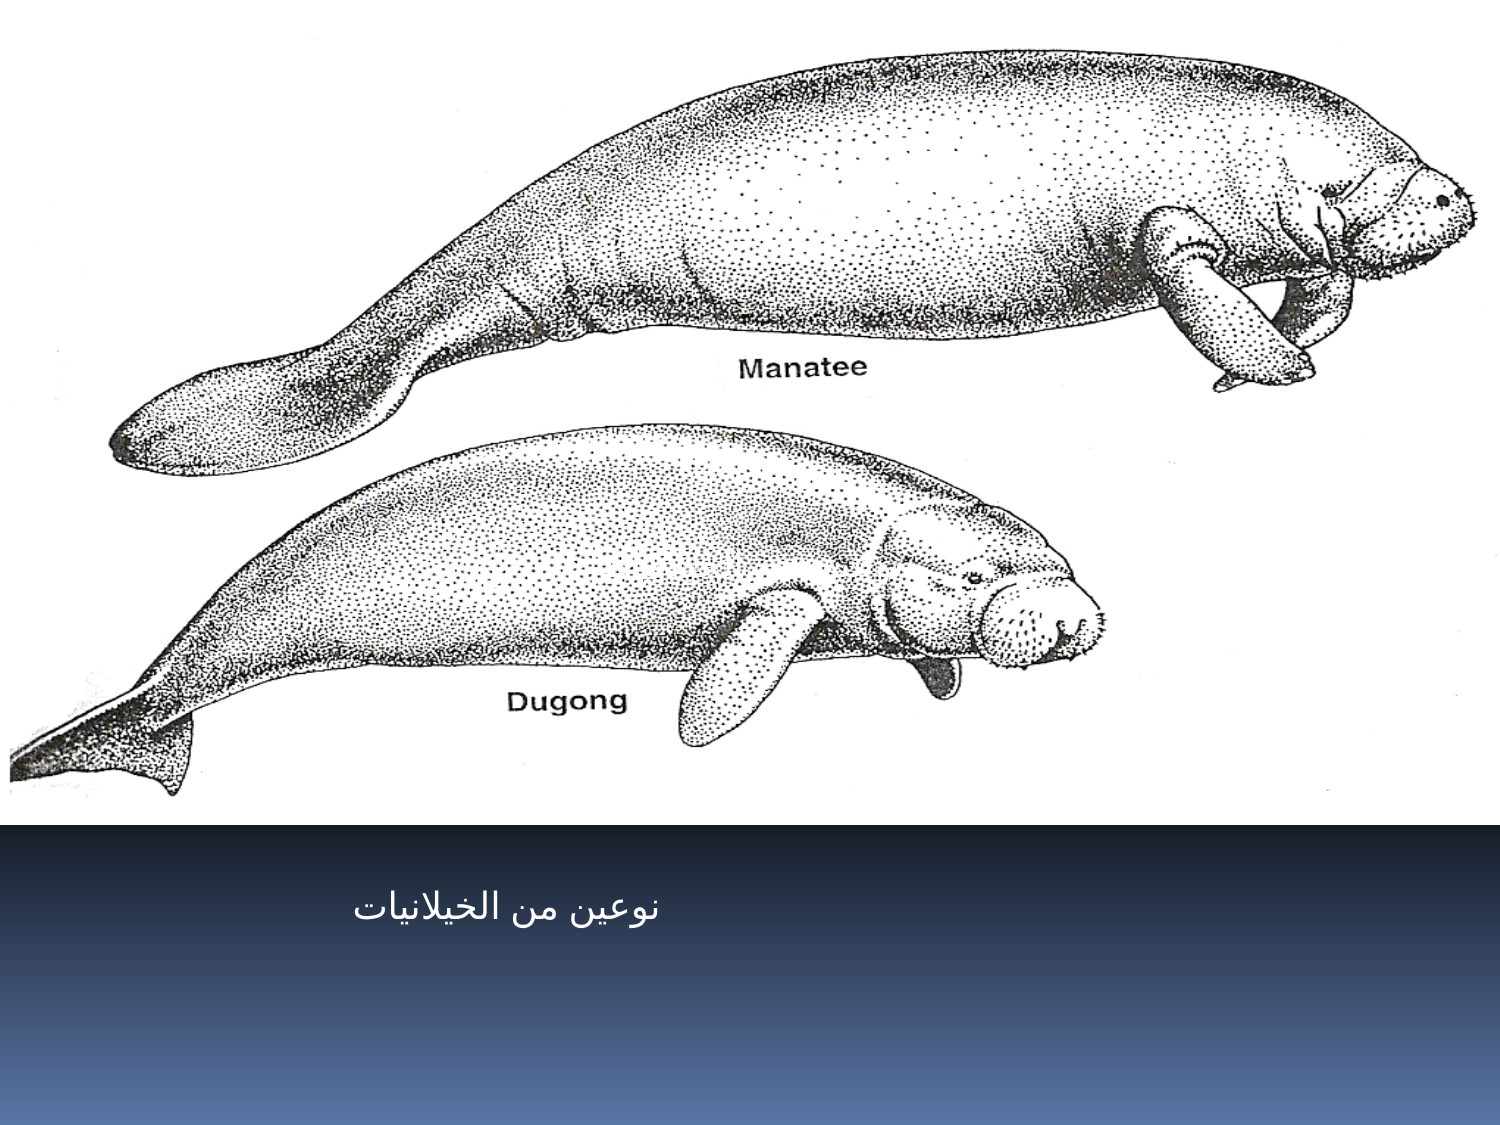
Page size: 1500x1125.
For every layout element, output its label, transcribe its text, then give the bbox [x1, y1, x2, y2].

text_box نوعين من الخيلانيات [337, 874, 1163, 935]
picture [0, 0, 1500, 826]
